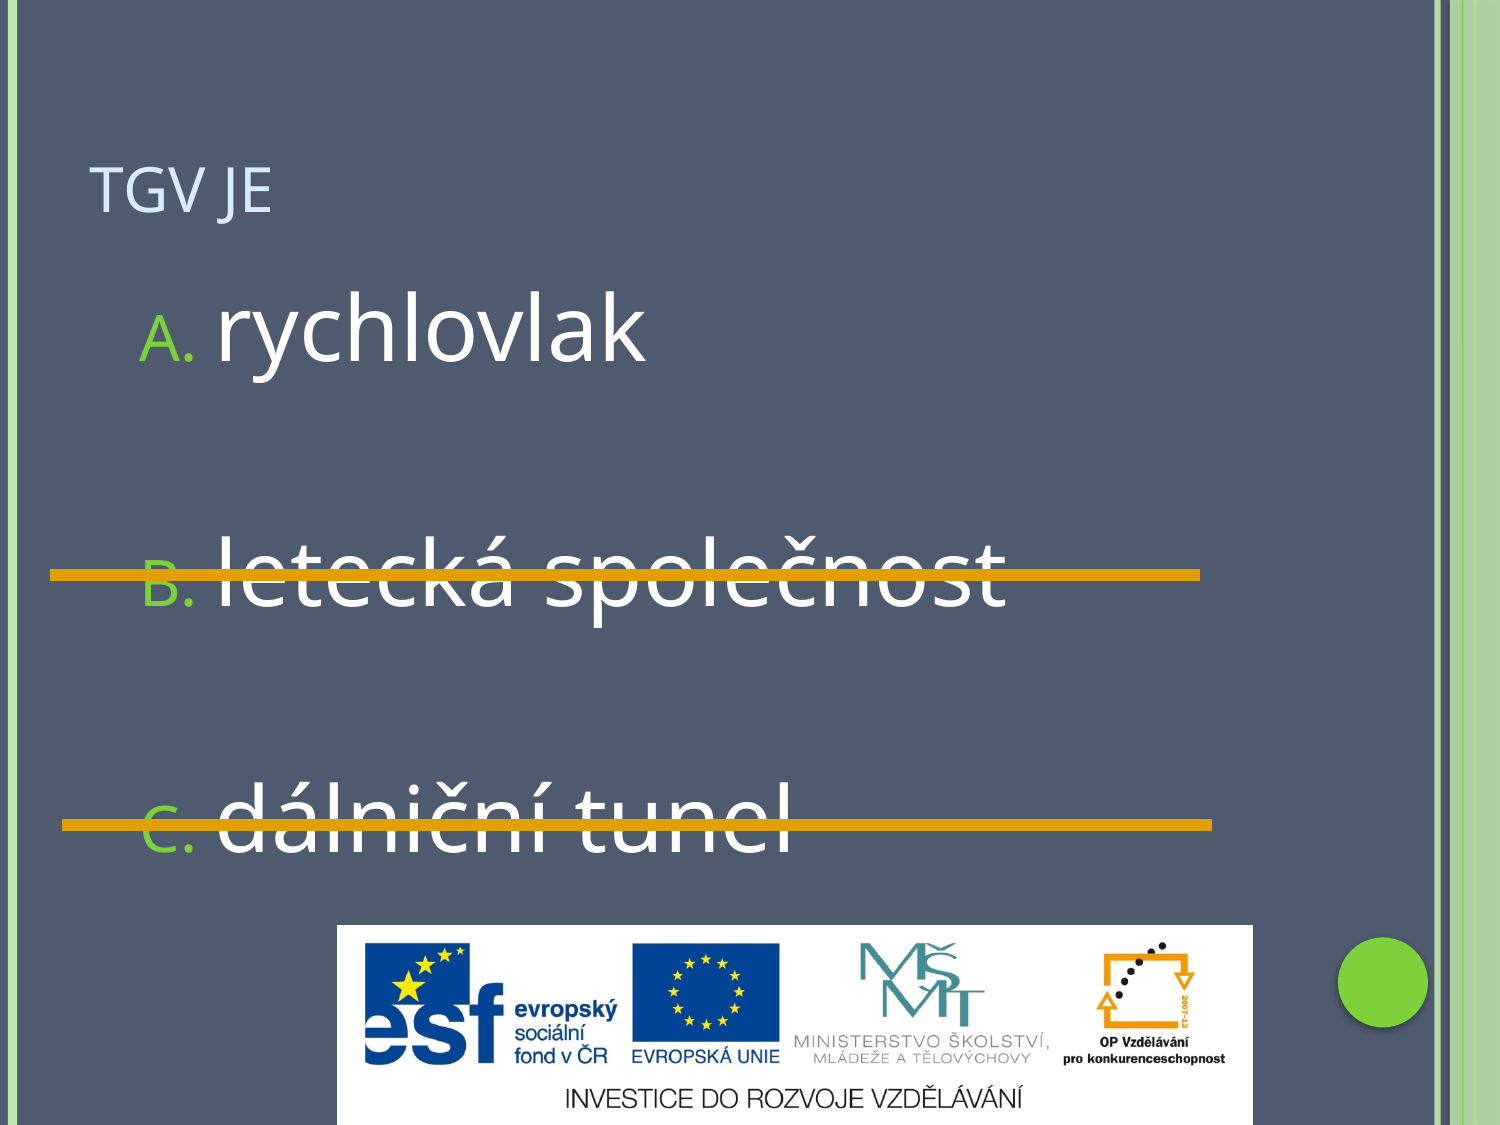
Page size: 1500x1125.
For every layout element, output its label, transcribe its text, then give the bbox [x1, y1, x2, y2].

list rychlovlak letecká společnost dálniční tunel [125, 262, 1350, 1062]
title TGV je [75, 45, 1300, 233]
picture [336, 924, 1253, 1125]
